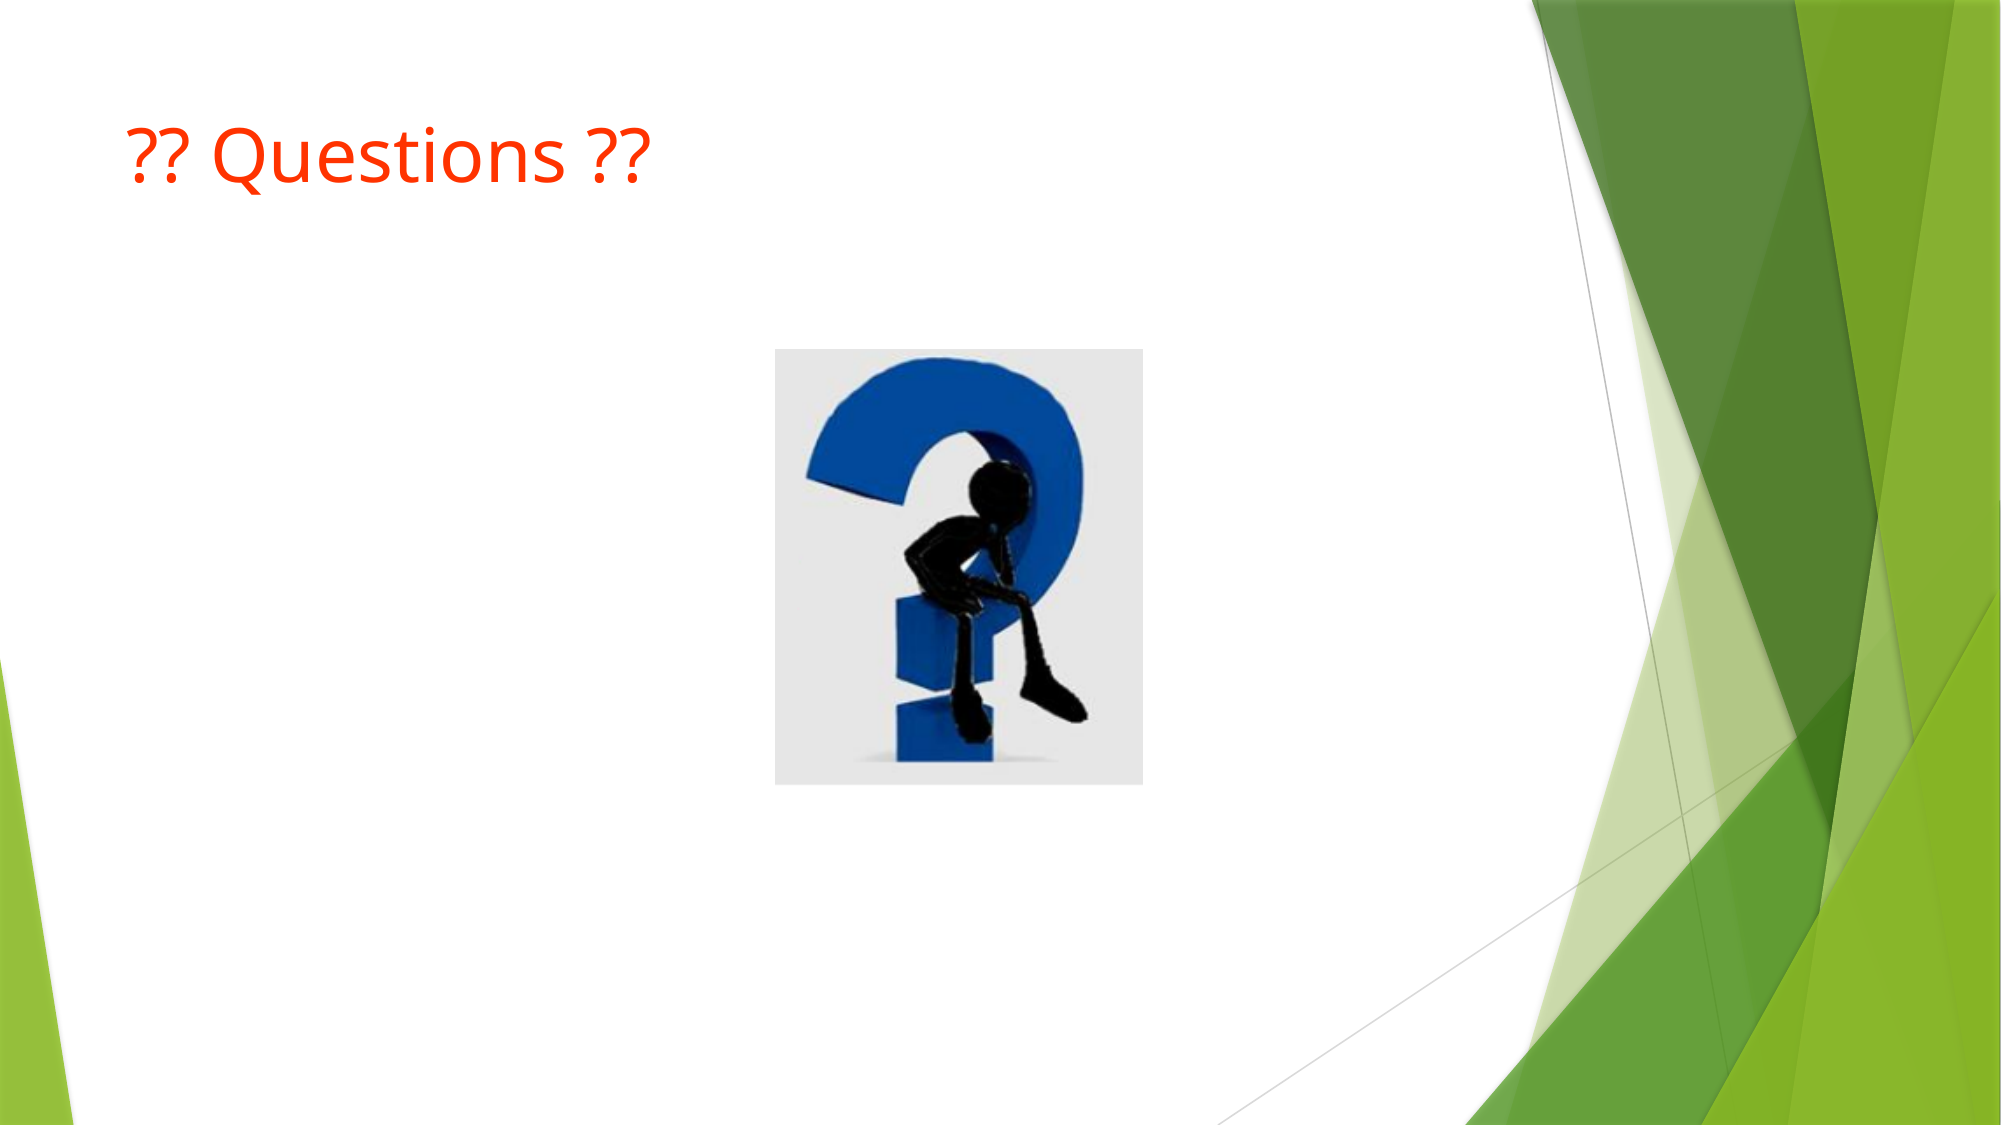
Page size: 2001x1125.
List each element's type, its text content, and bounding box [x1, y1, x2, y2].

title ?? Questions ?? [111, 99, 1522, 317]
picture [774, 349, 1144, 788]
